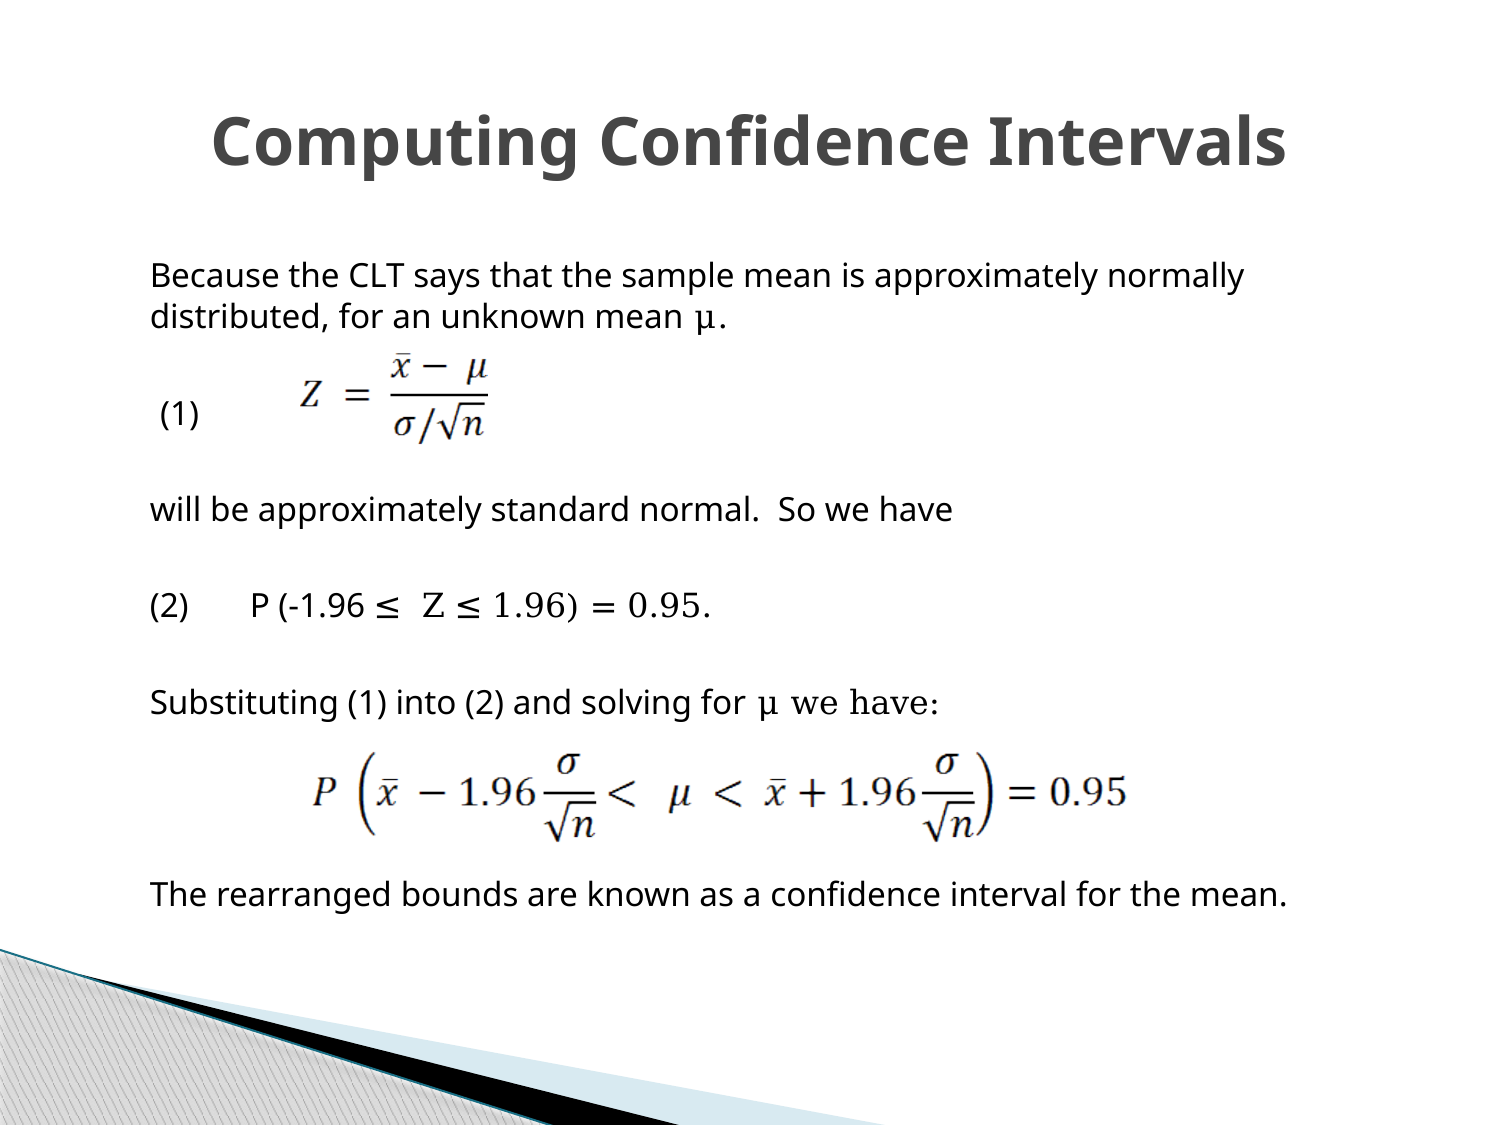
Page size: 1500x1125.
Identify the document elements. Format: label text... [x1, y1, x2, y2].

picture [299, 349, 488, 454]
picture [312, 749, 1127, 855]
list Because the CLT says that the sample mean is approximately normally distributed, for an unknown mean μ. (1) will be approximately standard normal. So we have (2) P (-1.96 ≤ Z ≤ 1.96) = 0.95. Substituting (1) into (2) and solving for μ we have: The rearranged bounds are known as a confidence interval for the mean. [75, 243, 1425, 986]
title Computing Confidence Intervals [75, 45, 1425, 233]
